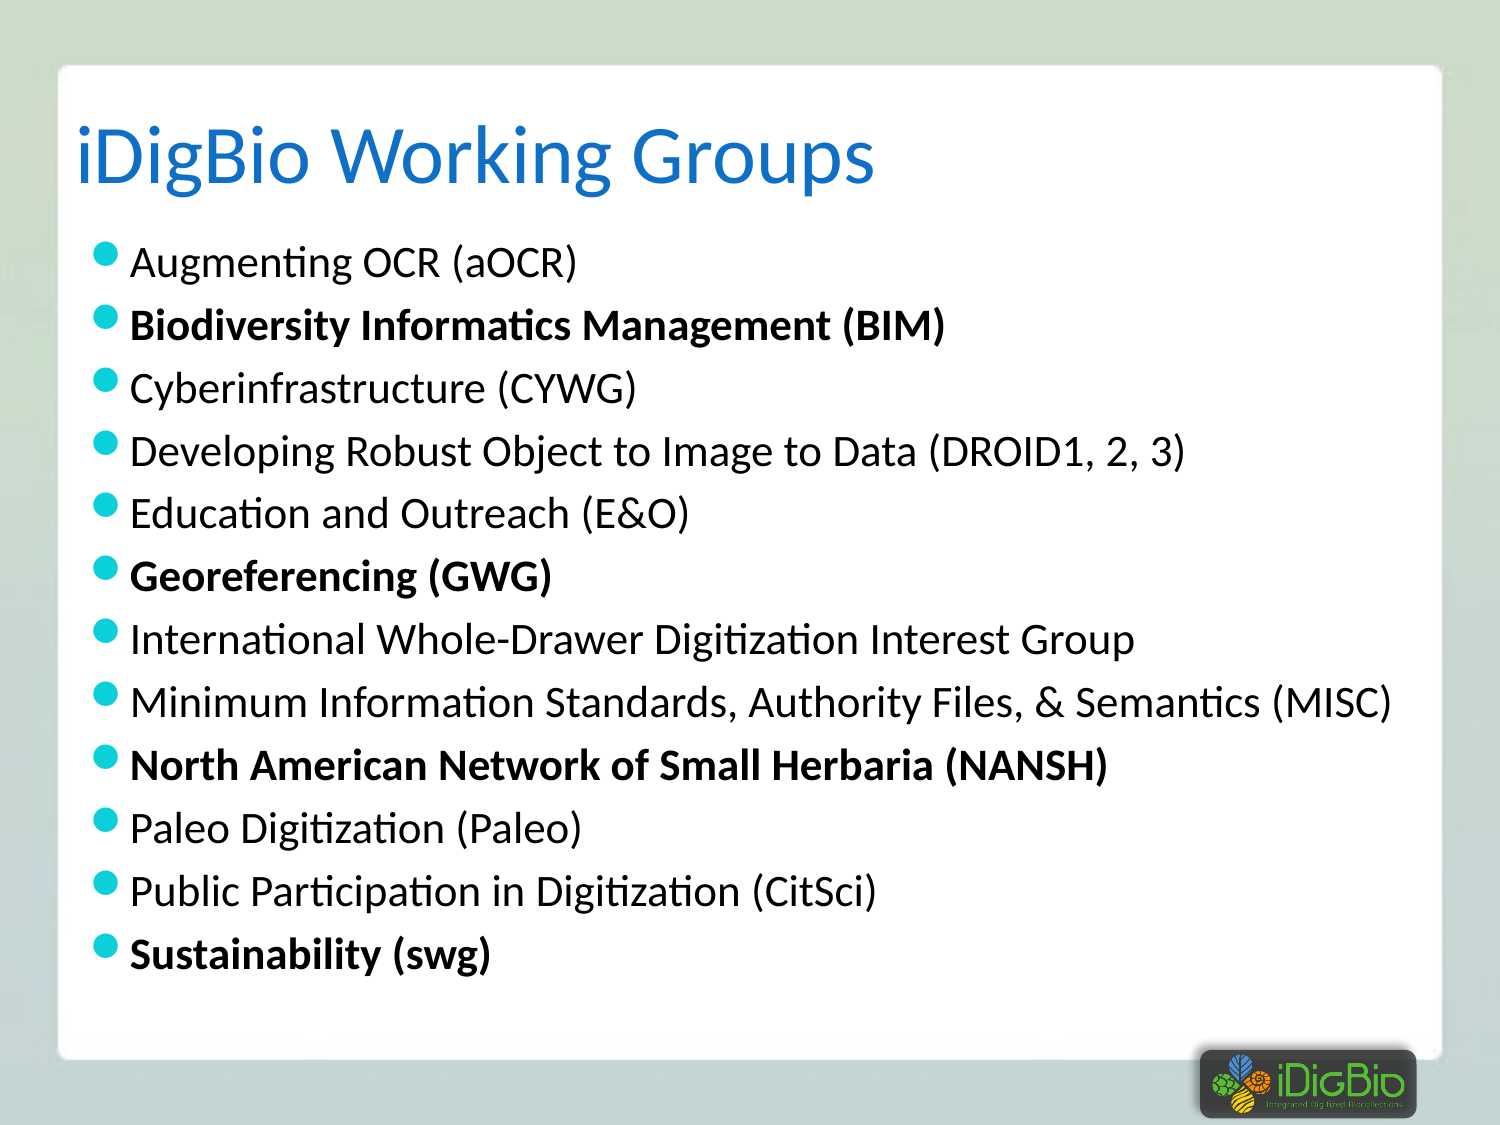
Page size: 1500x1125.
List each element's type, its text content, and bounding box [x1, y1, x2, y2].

title iDigBio Working Groups [75, 87, 1425, 200]
list Augmenting OCR (aOCR) Biodiversity Informatics Management (BIM) Cyberinfrastructure (CYWG) Developing Robust Object to Image to Data (DROID1, 2, 3) Education and Outreach (E&O) Georeferencing (GWG) International Whole-Drawer Digitization Interest Group Minimum Information Standards, Authority Files, & Semantics (MISC) North American Network of Small Herbaria (NANSH) Paleo Digitization (Paleo) Public Participation in Digitization (CitSci) Sustainability (swg) [75, 224, 1425, 1038]
picture [0, 0, 1500, 1125]
